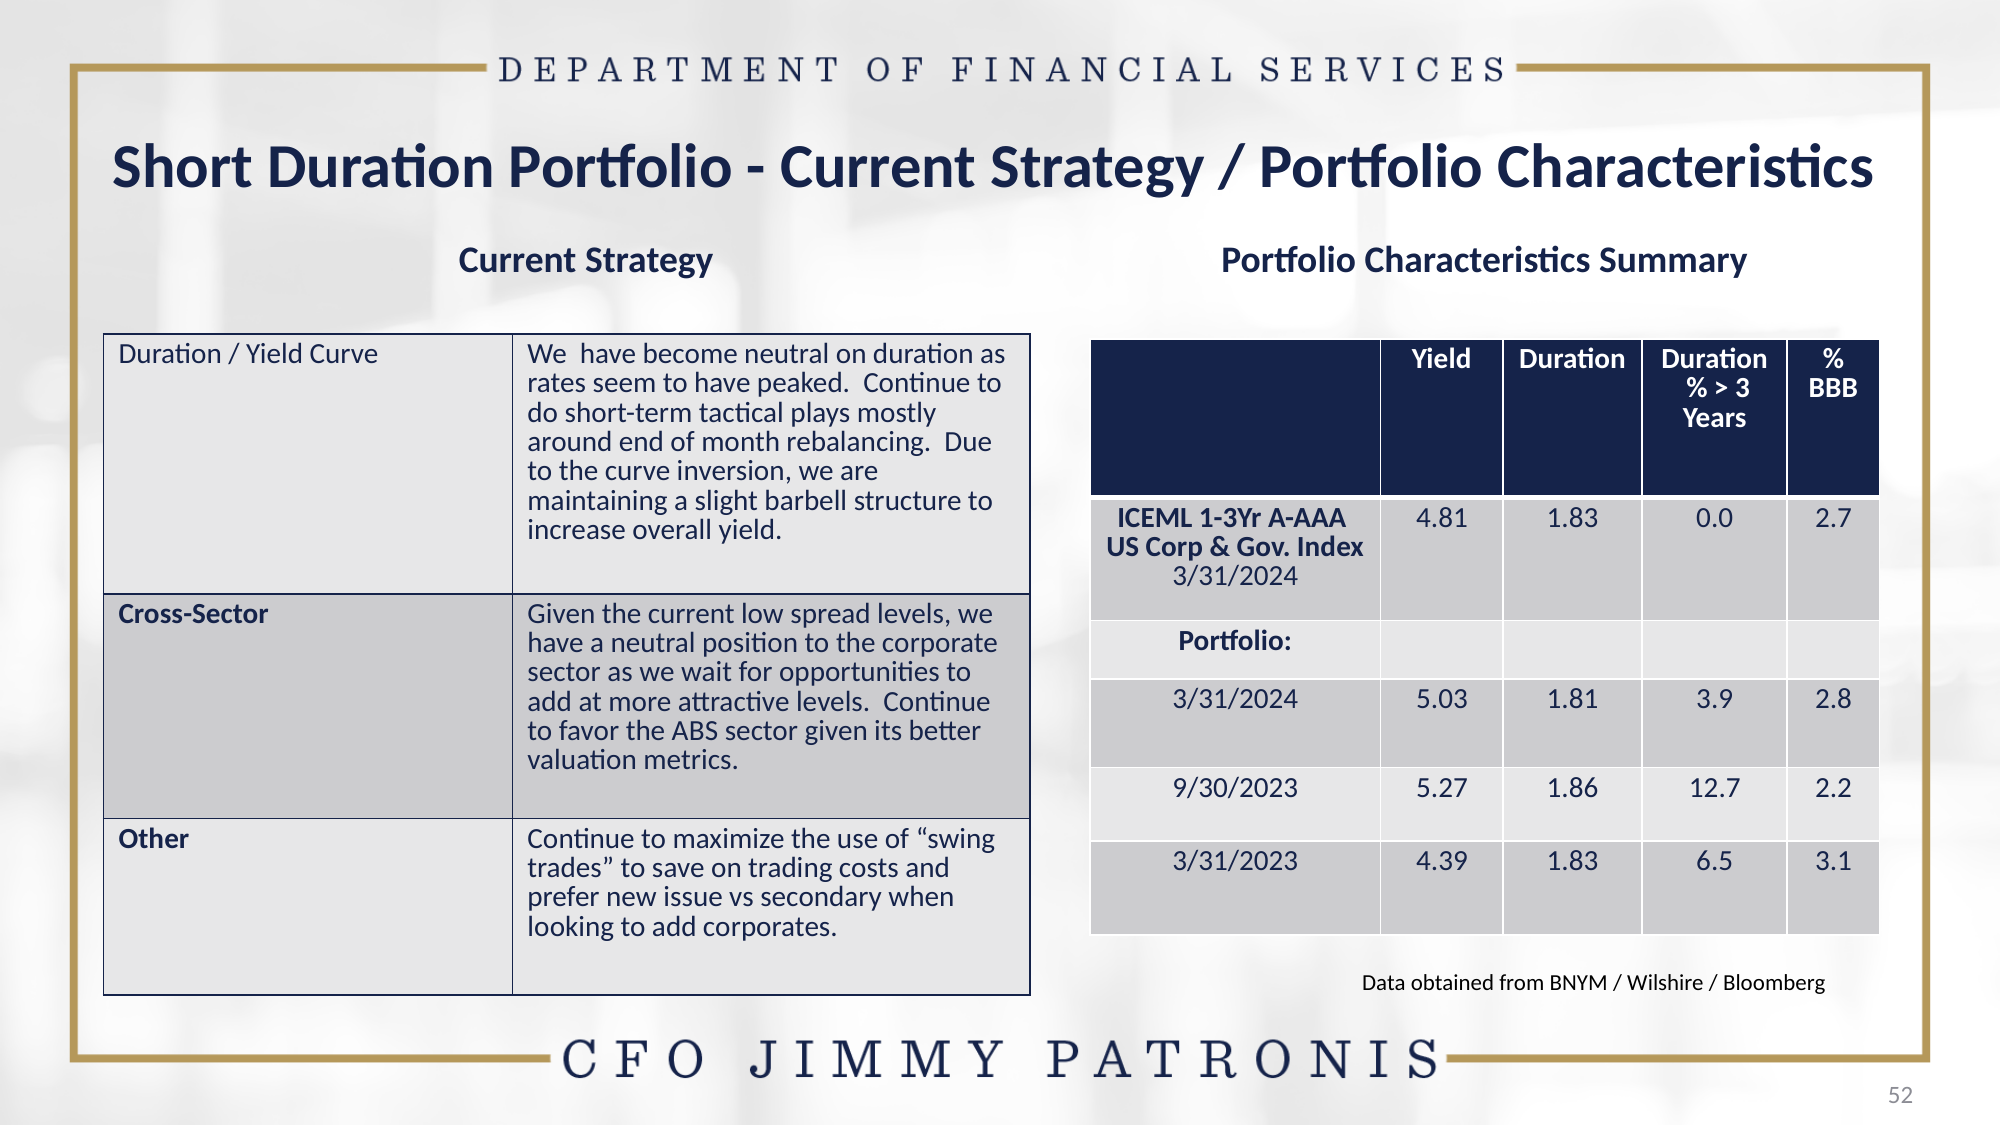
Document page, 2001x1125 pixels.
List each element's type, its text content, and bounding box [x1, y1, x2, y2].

table_header Duration [1504, 340, 1641, 495]
table_header [1091, 340, 1380, 495]
table_cell Portfolio: [1091, 621, 1380, 678]
text_box Portfolio Characteristics Summary [1147, 227, 1823, 288]
title Short Duration Portfolio - Current Strategy / Portfolio Characteristics [70, 129, 1919, 205]
table_cell [1381, 621, 1502, 678]
table_cell ICEML 1-3Yr A-AAA US Corp & Gov. Index 3/31/2024 [1091, 500, 1380, 620]
text_box Current Strategy [367, 227, 805, 288]
table_cell 1.81 [1504, 680, 1641, 767]
text_box Data obtained from BNYM / Wilshire / Bloomberg [1344, 960, 1845, 1003]
table_cell [1788, 621, 1879, 678]
table_cell 5.27 [1381, 768, 1502, 840]
slide_number 52 [1478, 1063, 1929, 1124]
table_cell Cross-Sector [104, 595, 512, 818]
table_cell 6.5 [1643, 842, 1786, 934]
table_cell 0.0 [1643, 500, 1786, 620]
picture [0, 0, 2000, 1125]
table_cell Continue to maximize the use of “swing trades” to save on trading costs and prefer new issue vs secondary when looking to add corporates. [513, 819, 1029, 994]
table_cell 3/31/2024 [1091, 680, 1380, 767]
table_cell 3/31/2023 [1091, 842, 1380, 934]
table_cell 2.7 [1788, 500, 1879, 620]
table_cell 5.03 [1381, 680, 1502, 767]
table_cell [1643, 621, 1786, 678]
table_cell 3.9 [1643, 680, 1786, 767]
table_header Duration % > 3 Years [1643, 340, 1786, 495]
table_cell Other [104, 819, 512, 994]
table_cell 12.7 [1643, 768, 1786, 840]
table_cell Given the current low spread levels, we have a neutral position to the corporate sector as we wait for opportunities to add at more attractive levels. Continue to favor the ABS sector given its better valuation metrics. [513, 595, 1029, 818]
table_cell 2.8 [1788, 680, 1879, 767]
table_header We have become neutral on duration as rates seem to have peaked. Continue to do short-term tactical plays mostly around end of month rebalancing. Due to the curve inversion, we are maintaining a slight barbell structure to increase overall yield. [513, 335, 1029, 593]
table_cell 4.81 [1381, 500, 1502, 620]
table_cell 2.2 [1788, 768, 1879, 840]
table_cell [1504, 621, 1641, 678]
table_header Yield [1381, 340, 1502, 495]
table_header Duration / Yield Curve [104, 335, 512, 593]
table_cell 9/30/2023 [1091, 768, 1380, 840]
table_cell 1.83 [1504, 842, 1641, 934]
table_cell 1.83 [1504, 500, 1641, 620]
table_header % BBB [1788, 340, 1879, 495]
table_cell 4.39 [1381, 842, 1502, 934]
table_cell 1.86 [1504, 768, 1641, 840]
table_cell 3.1 [1788, 842, 1879, 934]
